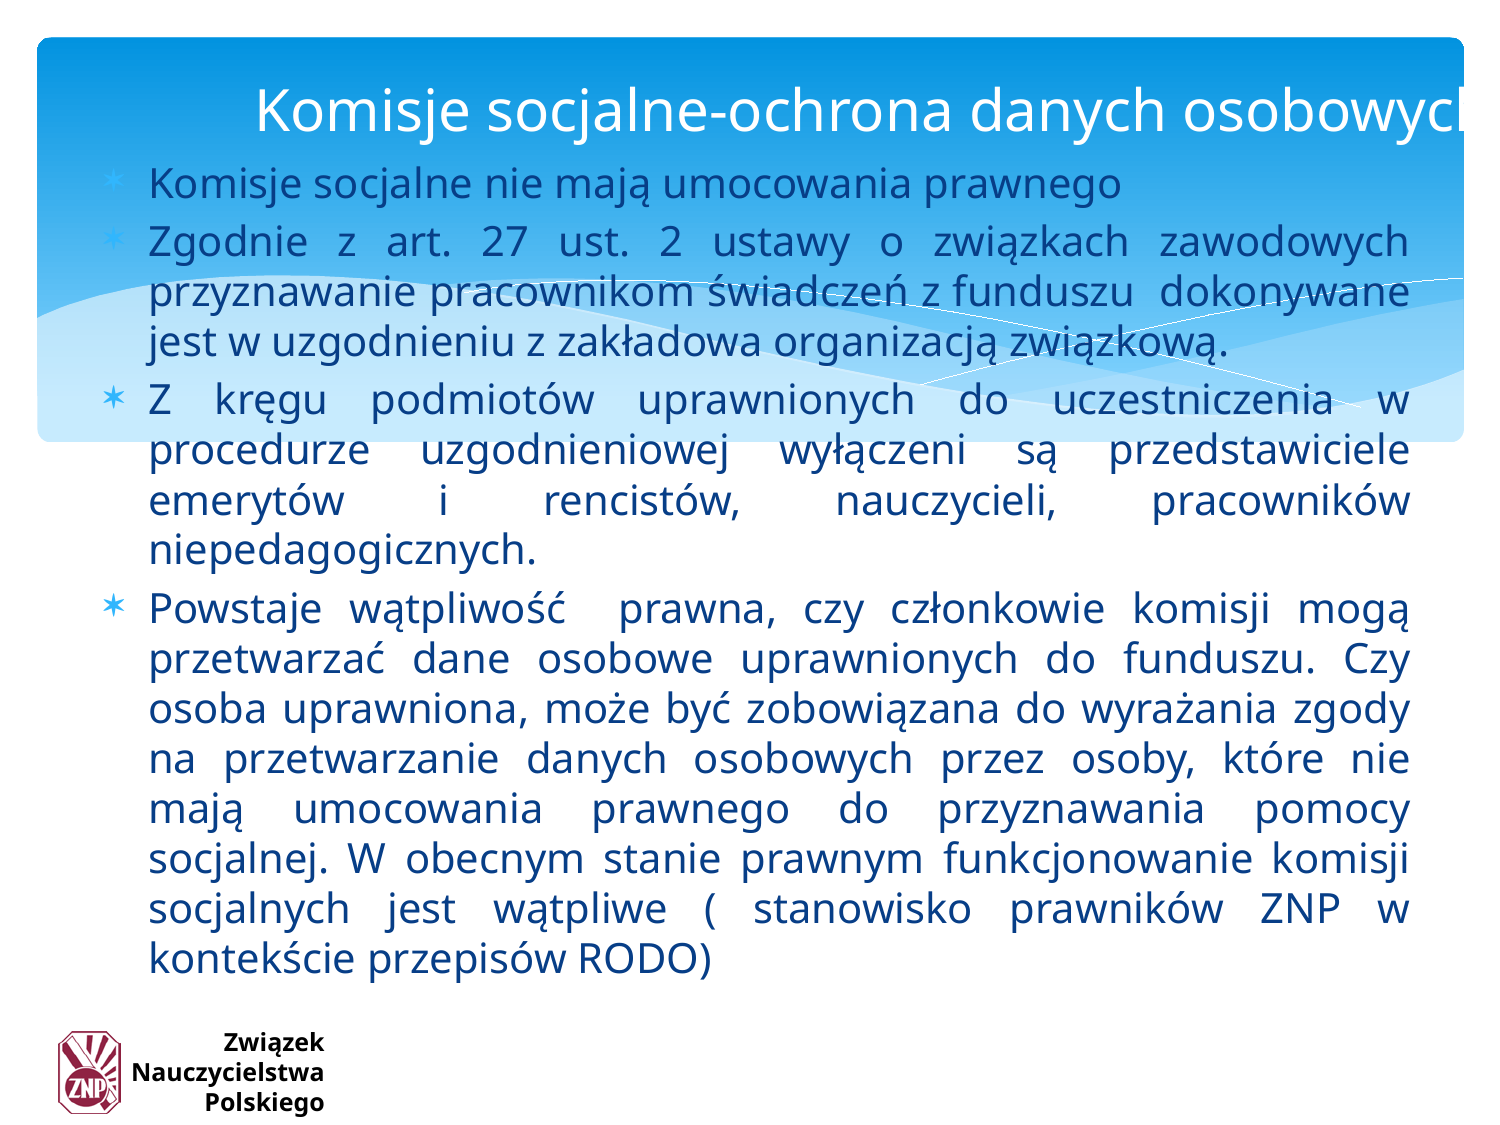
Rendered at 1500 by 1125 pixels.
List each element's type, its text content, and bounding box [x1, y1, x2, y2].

title Komisje socjalne-ochrona danych osobowych [0, 31, 1500, 185]
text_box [34, 1019, 341, 1125]
list Komisje socjalne nie mają umocowania prawnego Zgodnie z art. 27 ust. 2 ustawy o związkach zawodowych przyznawanie pracownikom świadczeń z funduszu dokonywane jest w uzgodnieniu z zakładowa organizacją związkową. Z kręgu podmiotów uprawnionych do uczestniczenia w procedurze uzgodnieniowej wyłączeni są przedstawiciele emerytów i rencistów, nauczycieli, pracowników niepedagogicznych. Powstaje wątpliwość prawna, czy członkowie komisji mogą przetwarzać dane osobowe uprawnionych do funduszu. Czy osoba uprawniona, może być zobowiązana do wyrażania zgody na przetwarzanie danych osobowych przez osoby, które nie mają umocowania prawnego do przyznawania pomocy socjalnej. W obecnym stanie prawnym funkcjonowanie komisji socjalnych jest wątpliwe ( stanowisko prawników ZNP w kontekście przepisów RODO) [88, 185, 1426, 1005]
